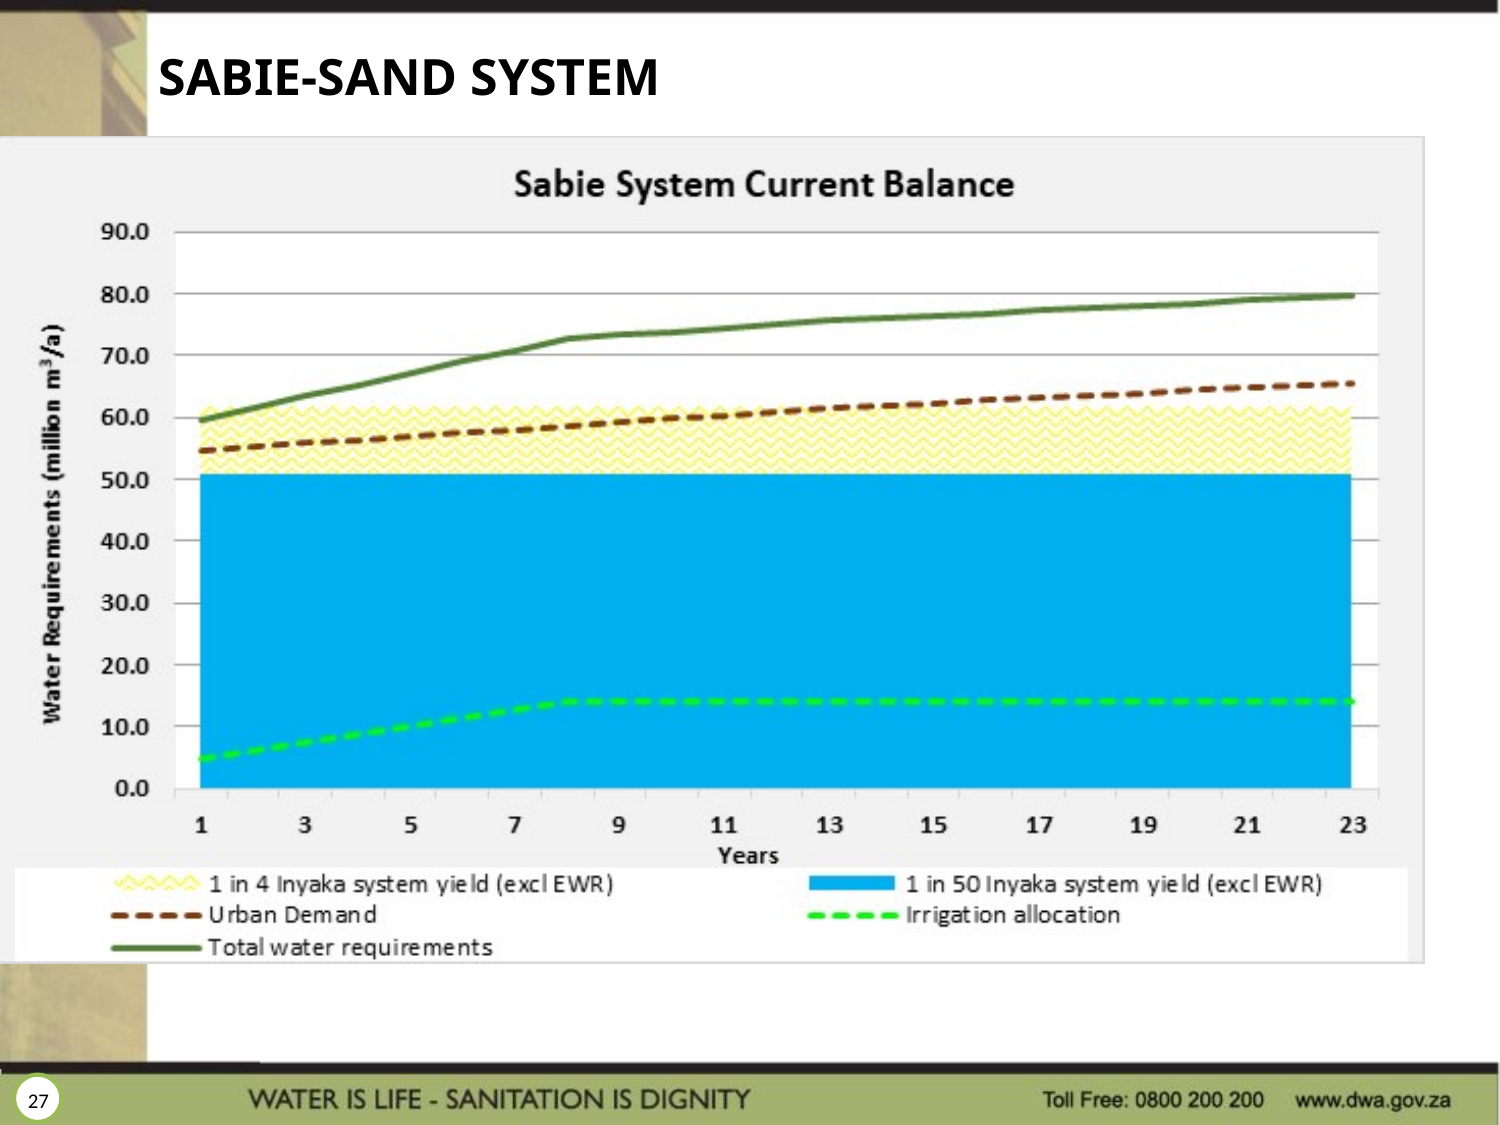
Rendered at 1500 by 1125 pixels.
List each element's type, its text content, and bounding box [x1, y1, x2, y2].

picture [0, 0, 1500, 1125]
title SABIE-SAND SYSTEM [144, 14, 1425, 136]
